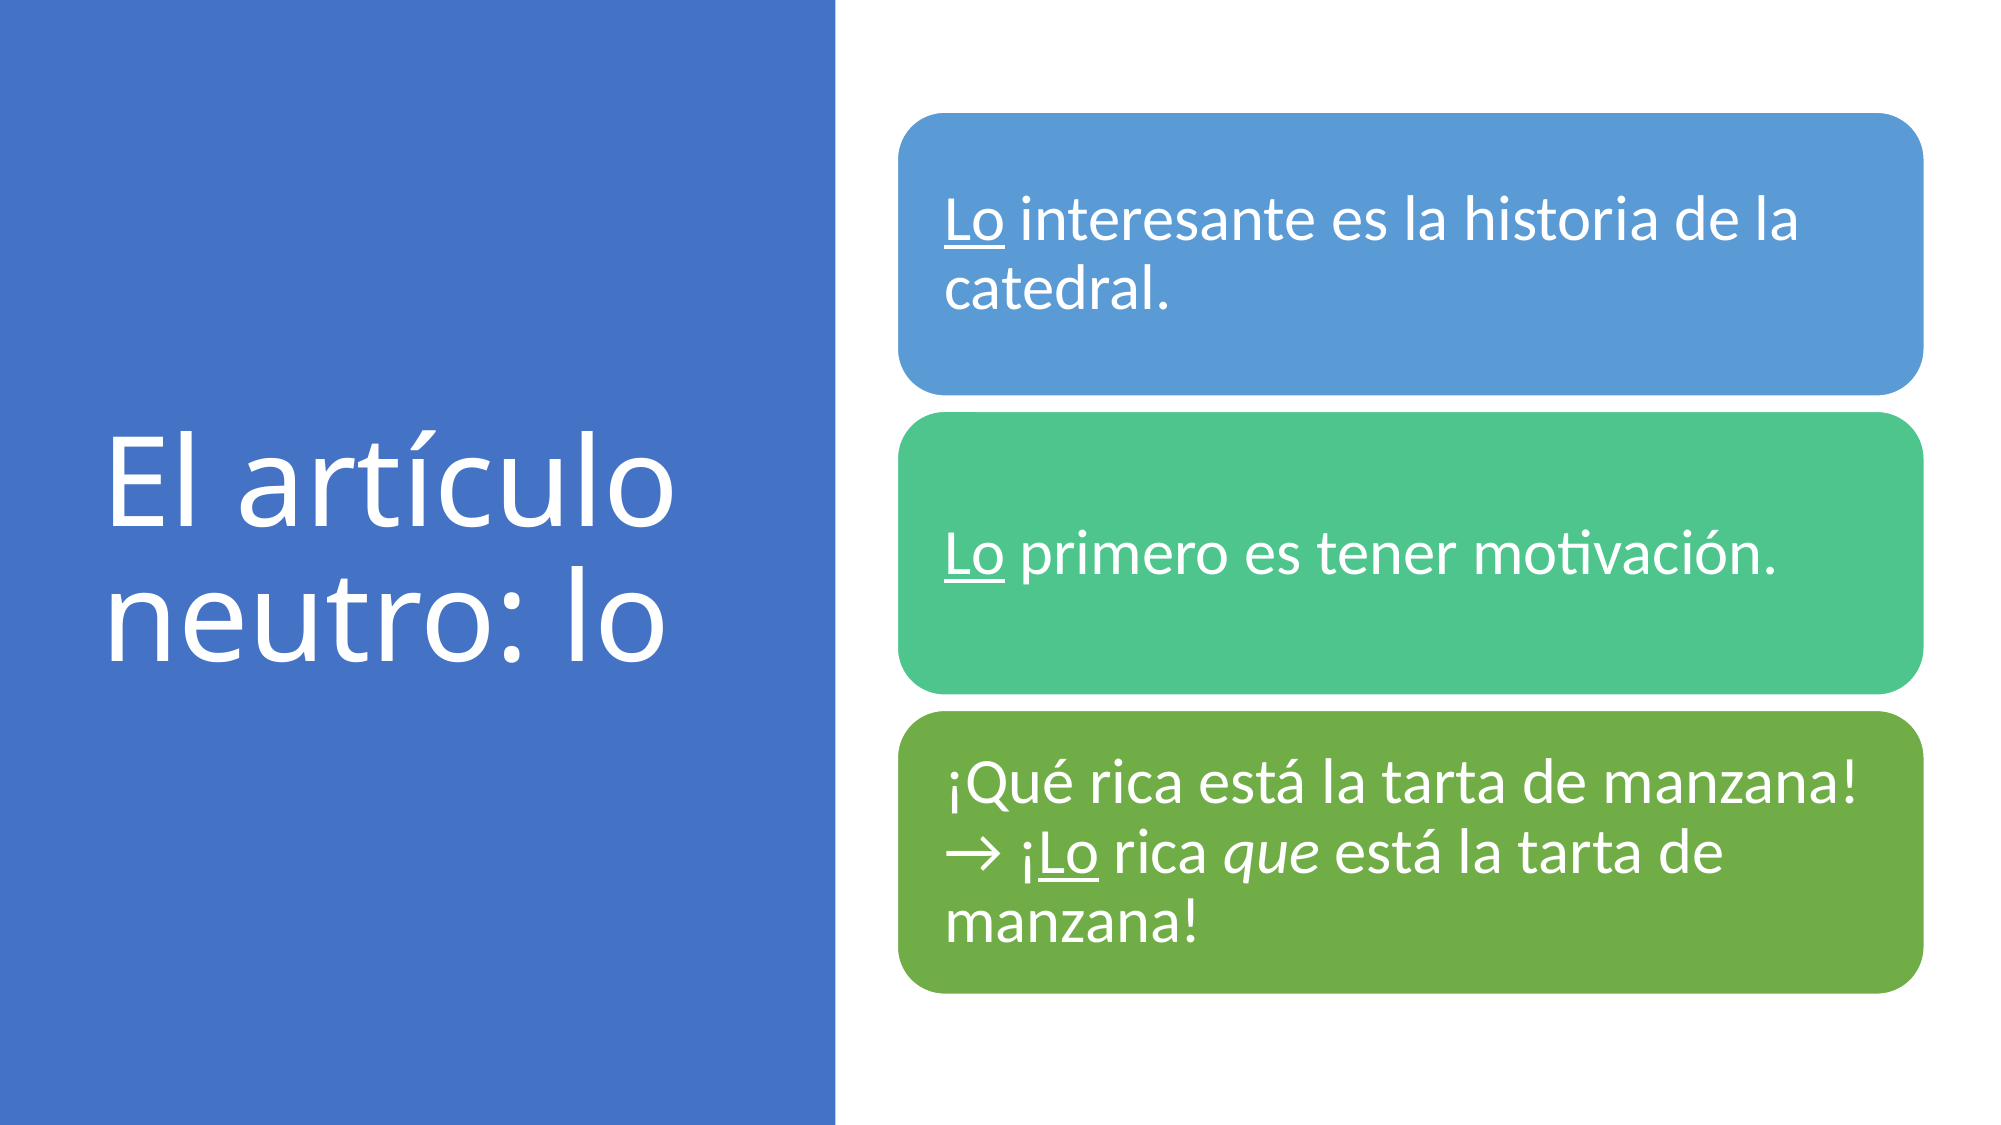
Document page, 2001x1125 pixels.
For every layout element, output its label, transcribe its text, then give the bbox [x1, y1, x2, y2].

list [897, 101, 1925, 1005]
text_box [0, 0, 836, 1125]
title El artículo neutro: lo [86, 101, 711, 1005]
